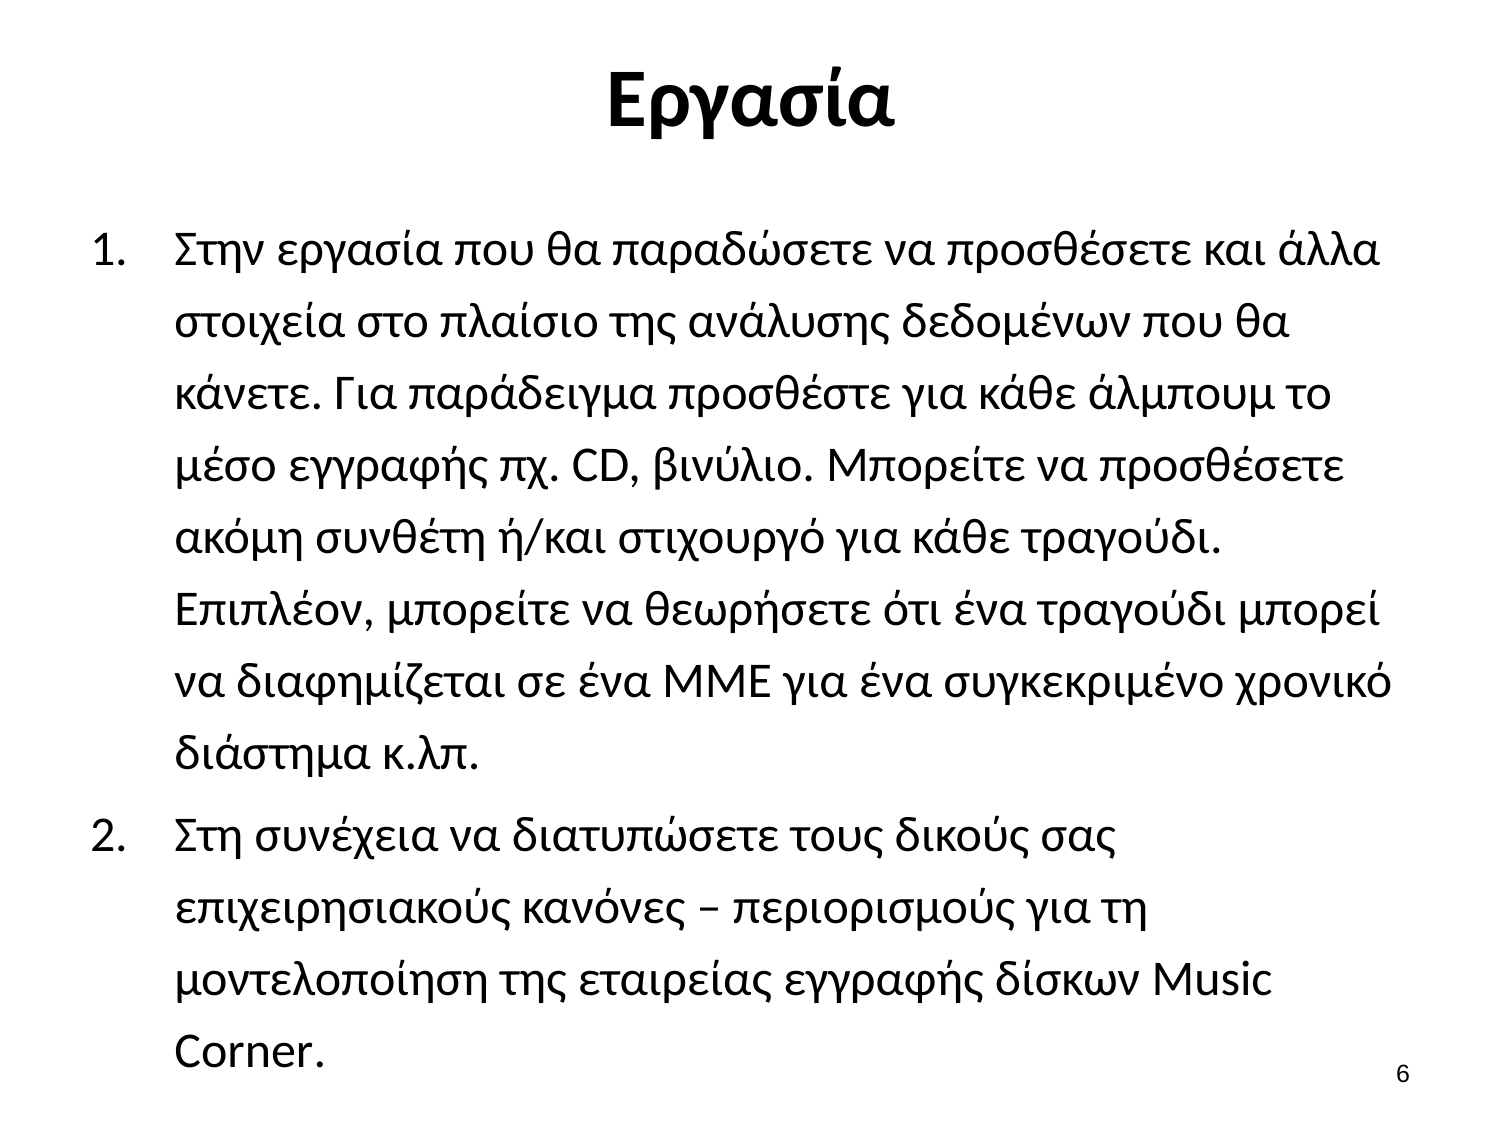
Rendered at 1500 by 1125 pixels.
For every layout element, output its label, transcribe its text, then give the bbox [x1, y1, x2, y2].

list Στην εργασία που θα παραδώσετε να προσθέσετε και άλλα στοιχεία στο πλαίσιο της ανάλυσης δεδομένων που θα κάνετε. Για παράδειγμα προσθέστε για κάθε άλμπουμ το μέσο εγγραφής πχ. CD, βινύλιο. Μπορείτε να προσθέσετε ακόμη συνθέτη ή/και στιχουργό για κάθε τραγούδι. Επιπλέον, μπορείτε να θεωρήσετε ότι ένα τραγούδι μπορεί να διαφημίζεται σε ένα ΜΜΕ για ένα συγκεκριμένο χρονικό διάστημα κ.λπ. Στη συνέχεια να διατυπώσετε τους δικούς σας επιχειρησιακούς κανόνες – περιορισμούς για τη μοντελοποίηση της εταιρείας εγγραφής δίσκων Music Corner. [75, 196, 1424, 1125]
slide_number 5 [1074, 1042, 1425, 1103]
title Εργασία [76, 19, 1427, 169]
